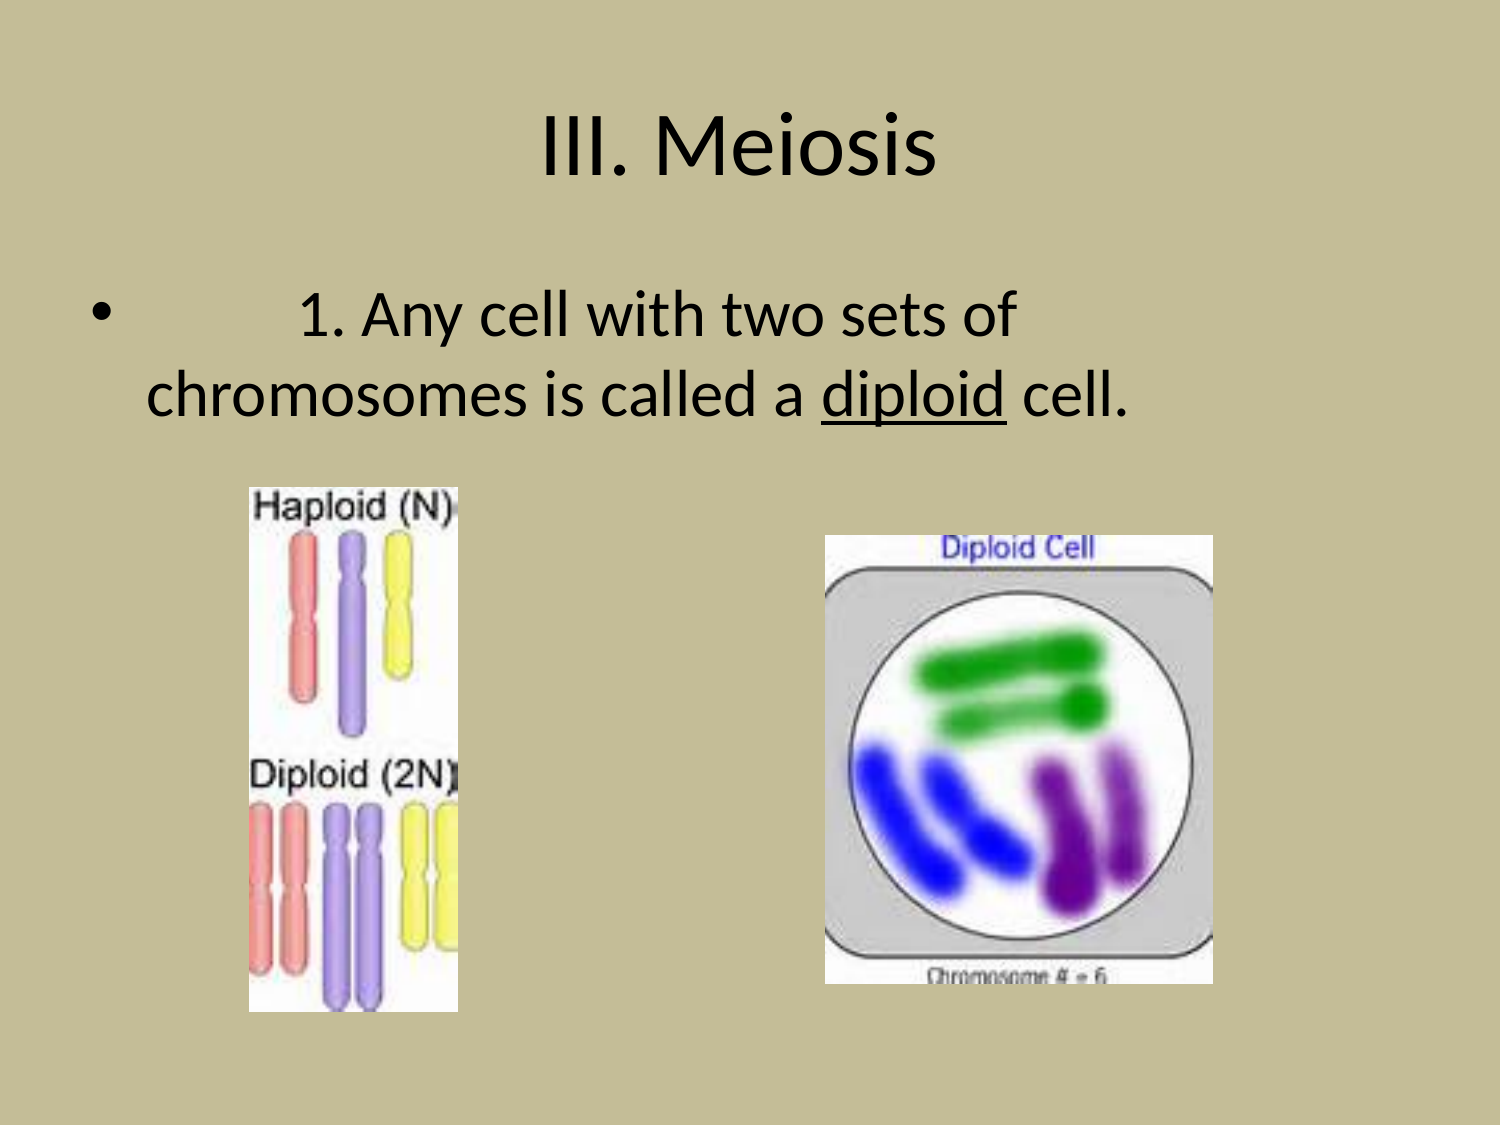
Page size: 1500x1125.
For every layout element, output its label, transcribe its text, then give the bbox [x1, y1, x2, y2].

list 1. Any cell with two sets of chromosomes is called a diploid cell. [75, 262, 1425, 1005]
picture [249, 487, 458, 1012]
picture [824, 535, 1213, 985]
title III. Meiosis [75, 45, 1425, 233]
